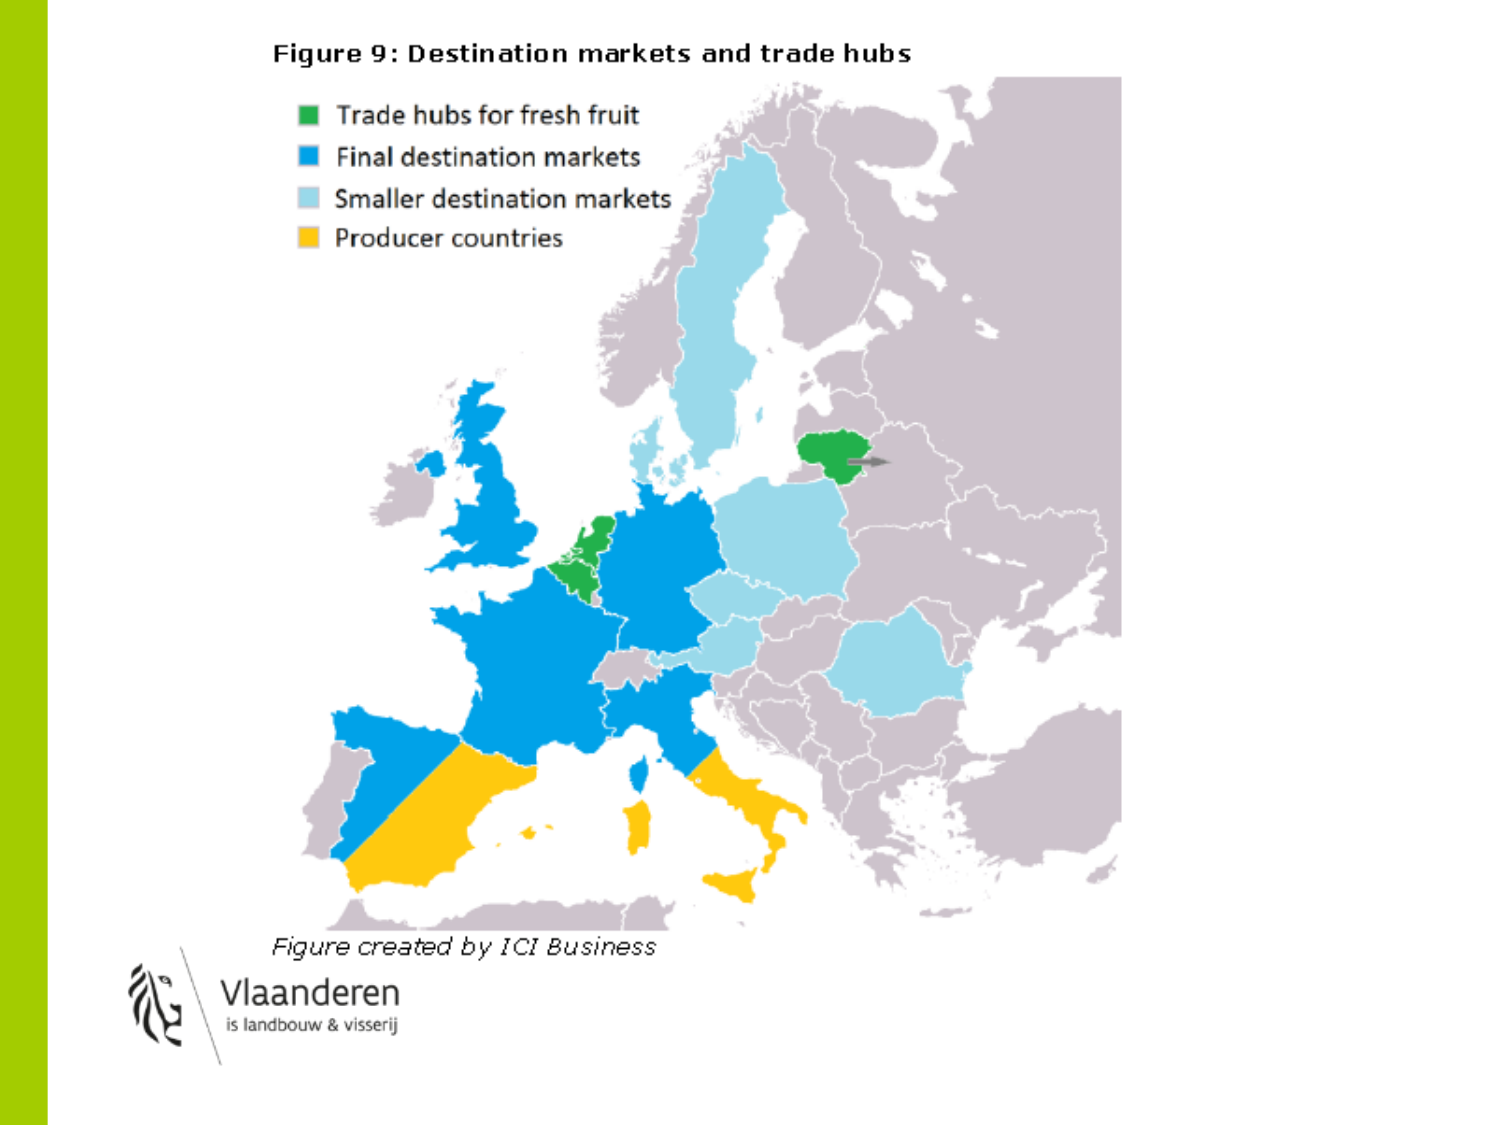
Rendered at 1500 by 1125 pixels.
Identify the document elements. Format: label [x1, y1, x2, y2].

picture [105, 40, 1135, 1072]
